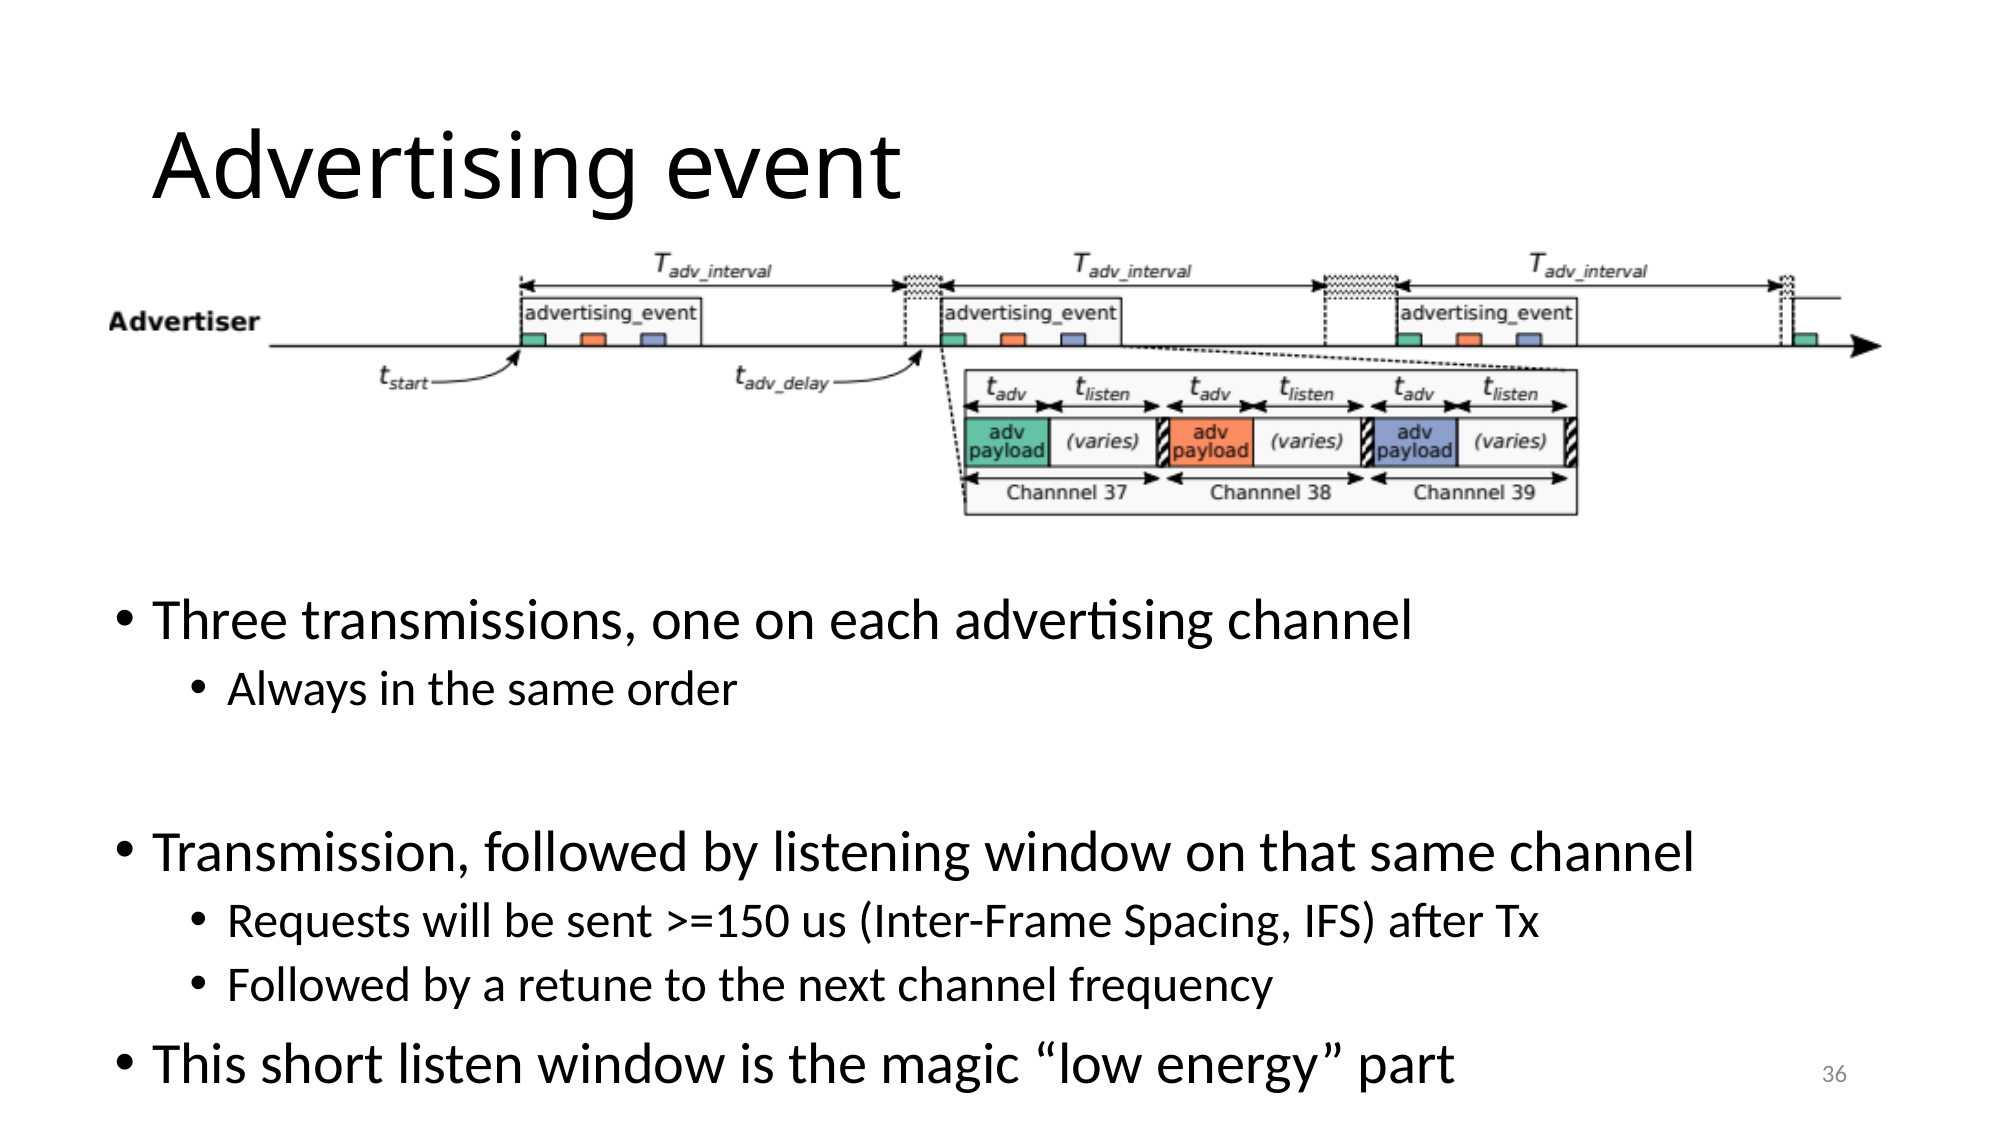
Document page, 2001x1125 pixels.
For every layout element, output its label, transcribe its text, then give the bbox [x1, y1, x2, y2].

picture [99, 243, 1900, 530]
title Advertising event [137, 59, 1863, 243]
list Three transmissions, one on each advertising channel Always in the same order Transmission, followed by listening window on that same channel Requests will be sent >=150 us (Inter-Frame Spacing, IFS) after Tx Followed by a retune to the next channel frequency This short listen window is the magic “low energy” part [99, 581, 1900, 1122]
slide_number 36 [1412, 1042, 1863, 1103]
